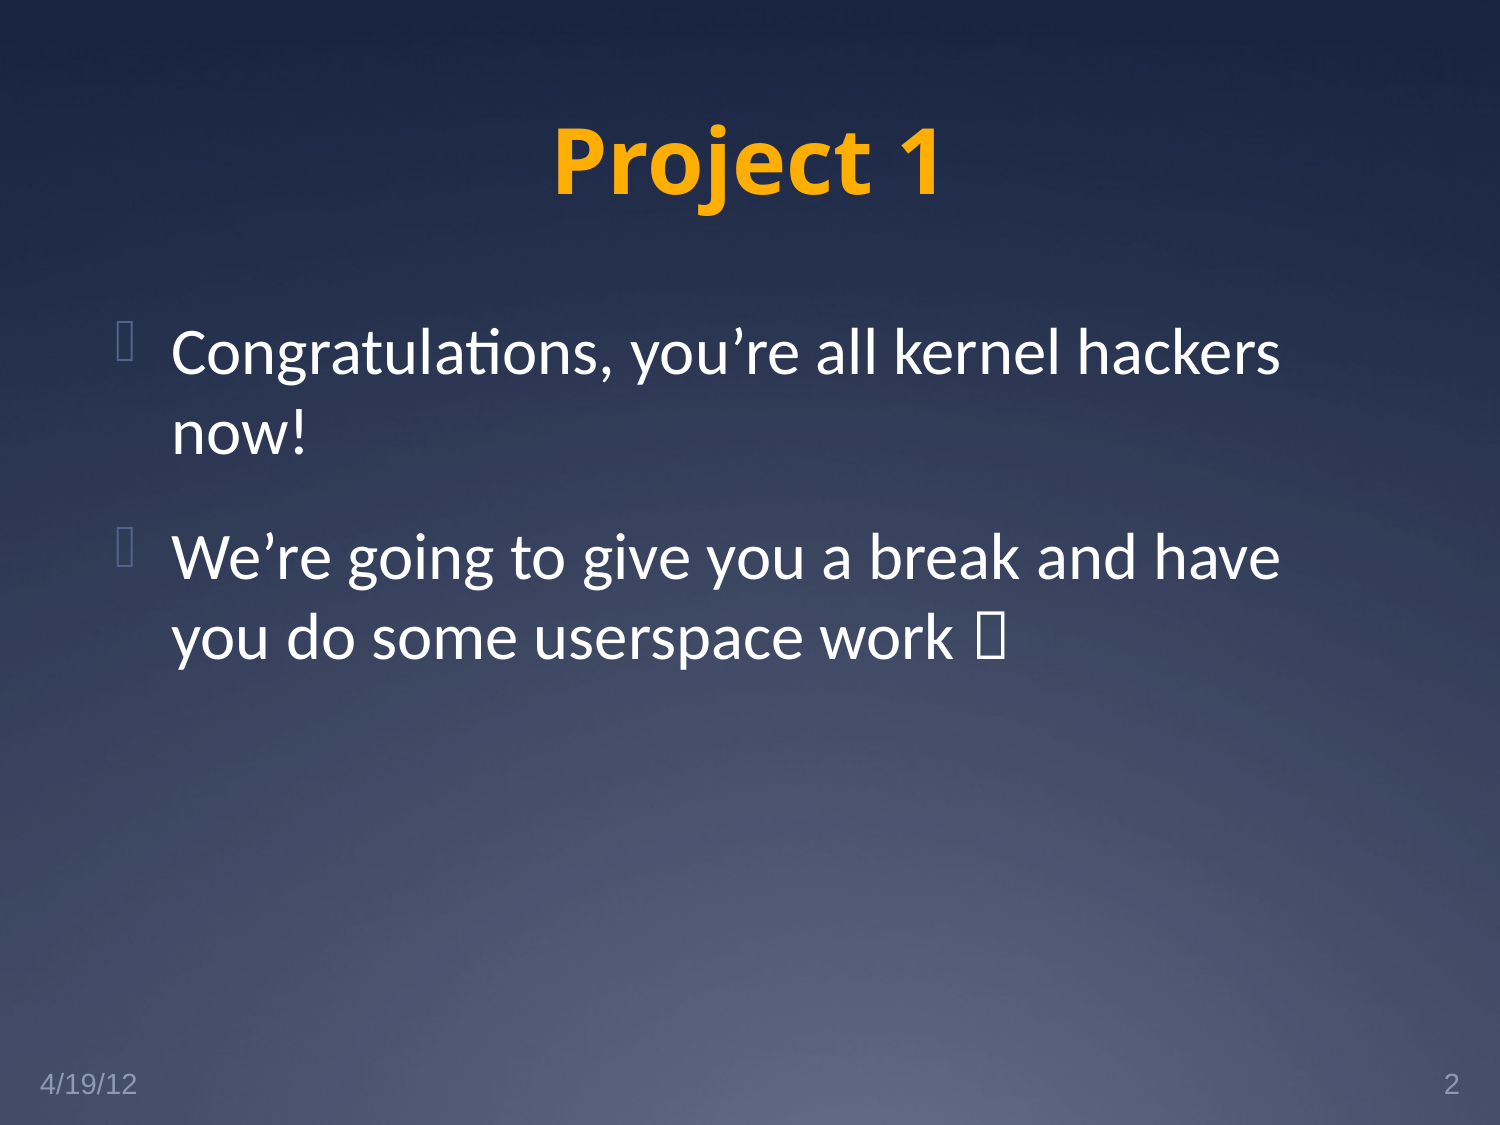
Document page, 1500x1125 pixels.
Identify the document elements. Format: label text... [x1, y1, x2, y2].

list Congratulations, you’re all kernel hackers now! We’re going to give you a break and have you do some userspace work  [99, 299, 1400, 1005]
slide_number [24, 1052, 288, 1113]
slide_number 2 [1374, 1052, 1475, 1113]
title Project 1 [37, 95, 1463, 225]
